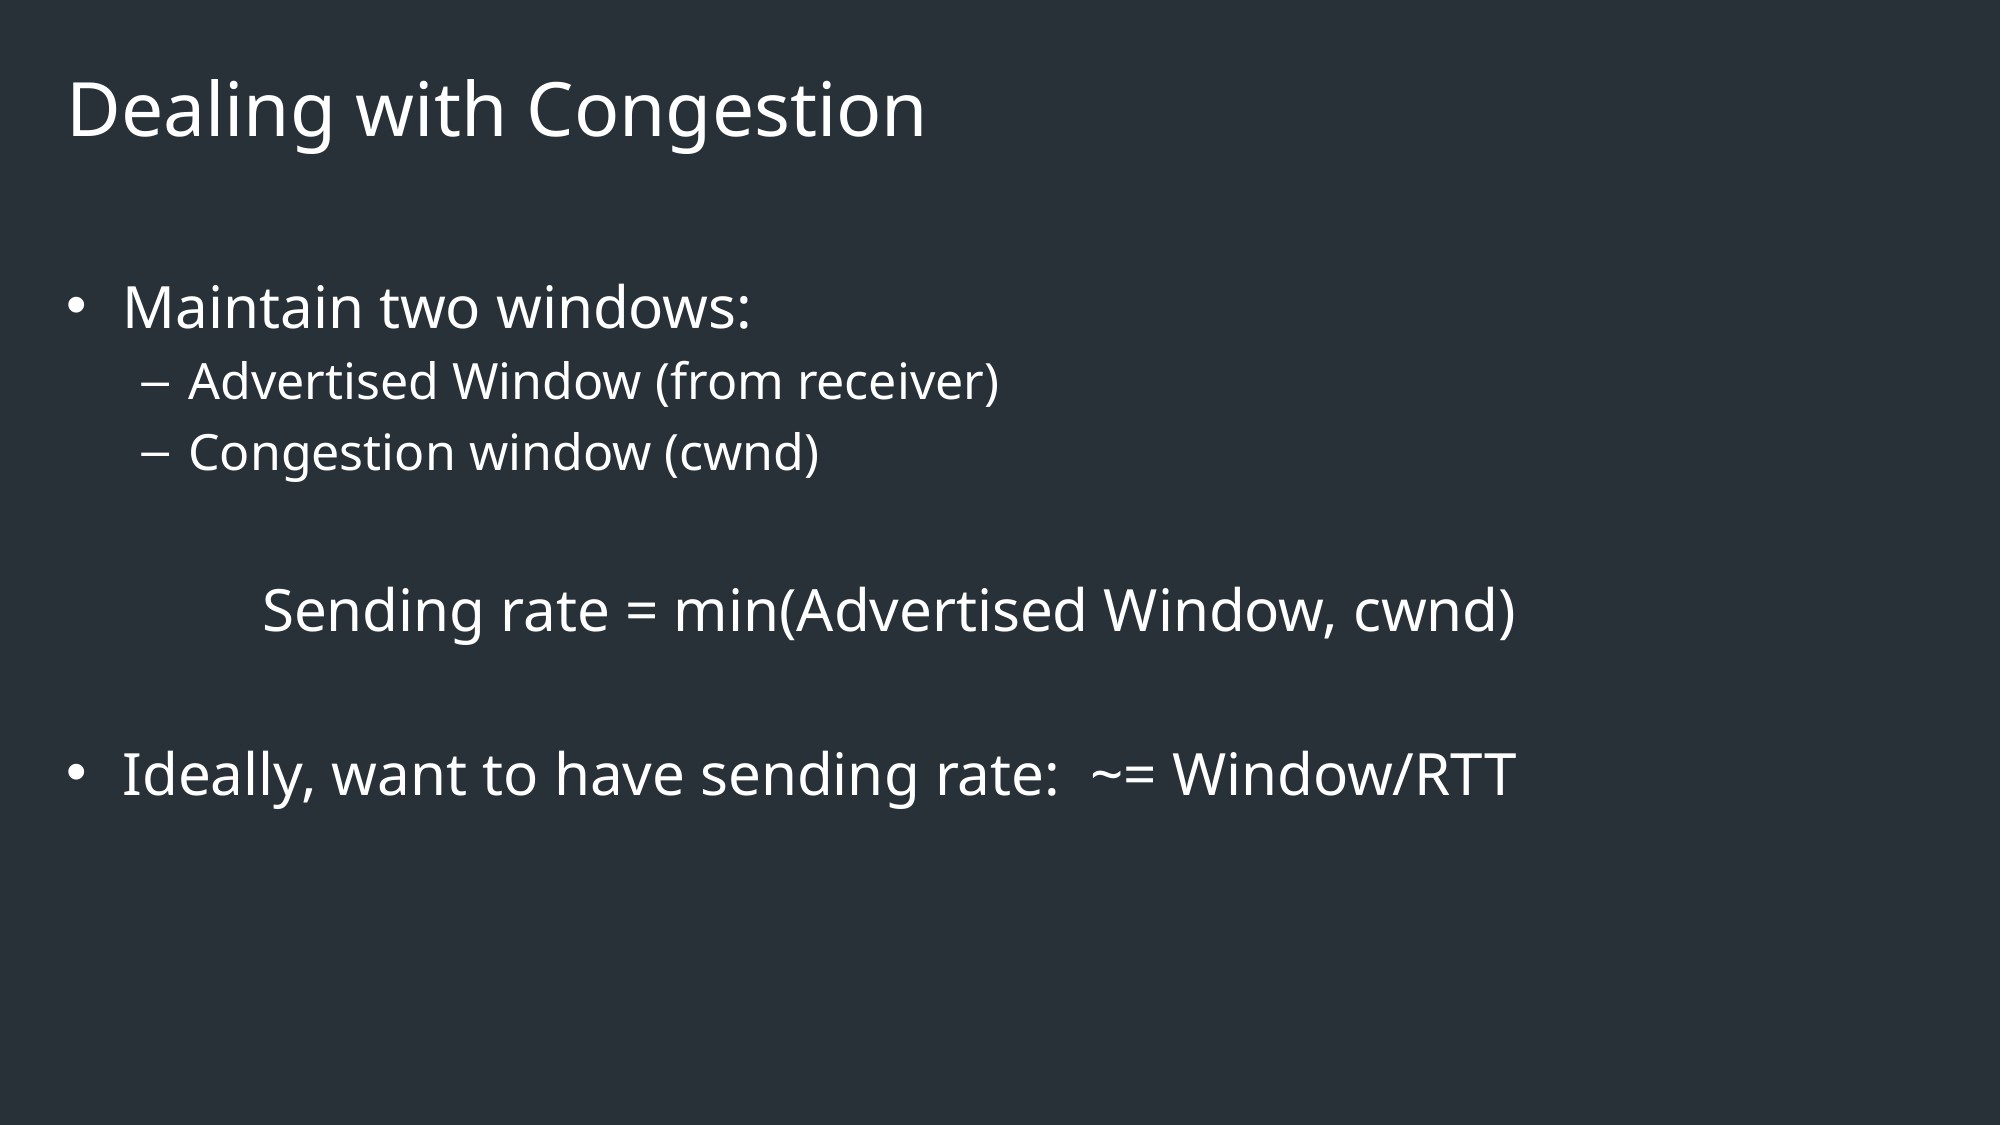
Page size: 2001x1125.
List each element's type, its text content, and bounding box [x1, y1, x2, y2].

list Maintain two windows: Advertised Window (from receiver) Congestion window (cwnd) Sending rate = min(Advertised Window, cwnd) Ideally, want to have sending rate: ~= Window/RTT [51, 262, 1946, 1005]
title Dealing with Congestion [51, 12, 1946, 200]
